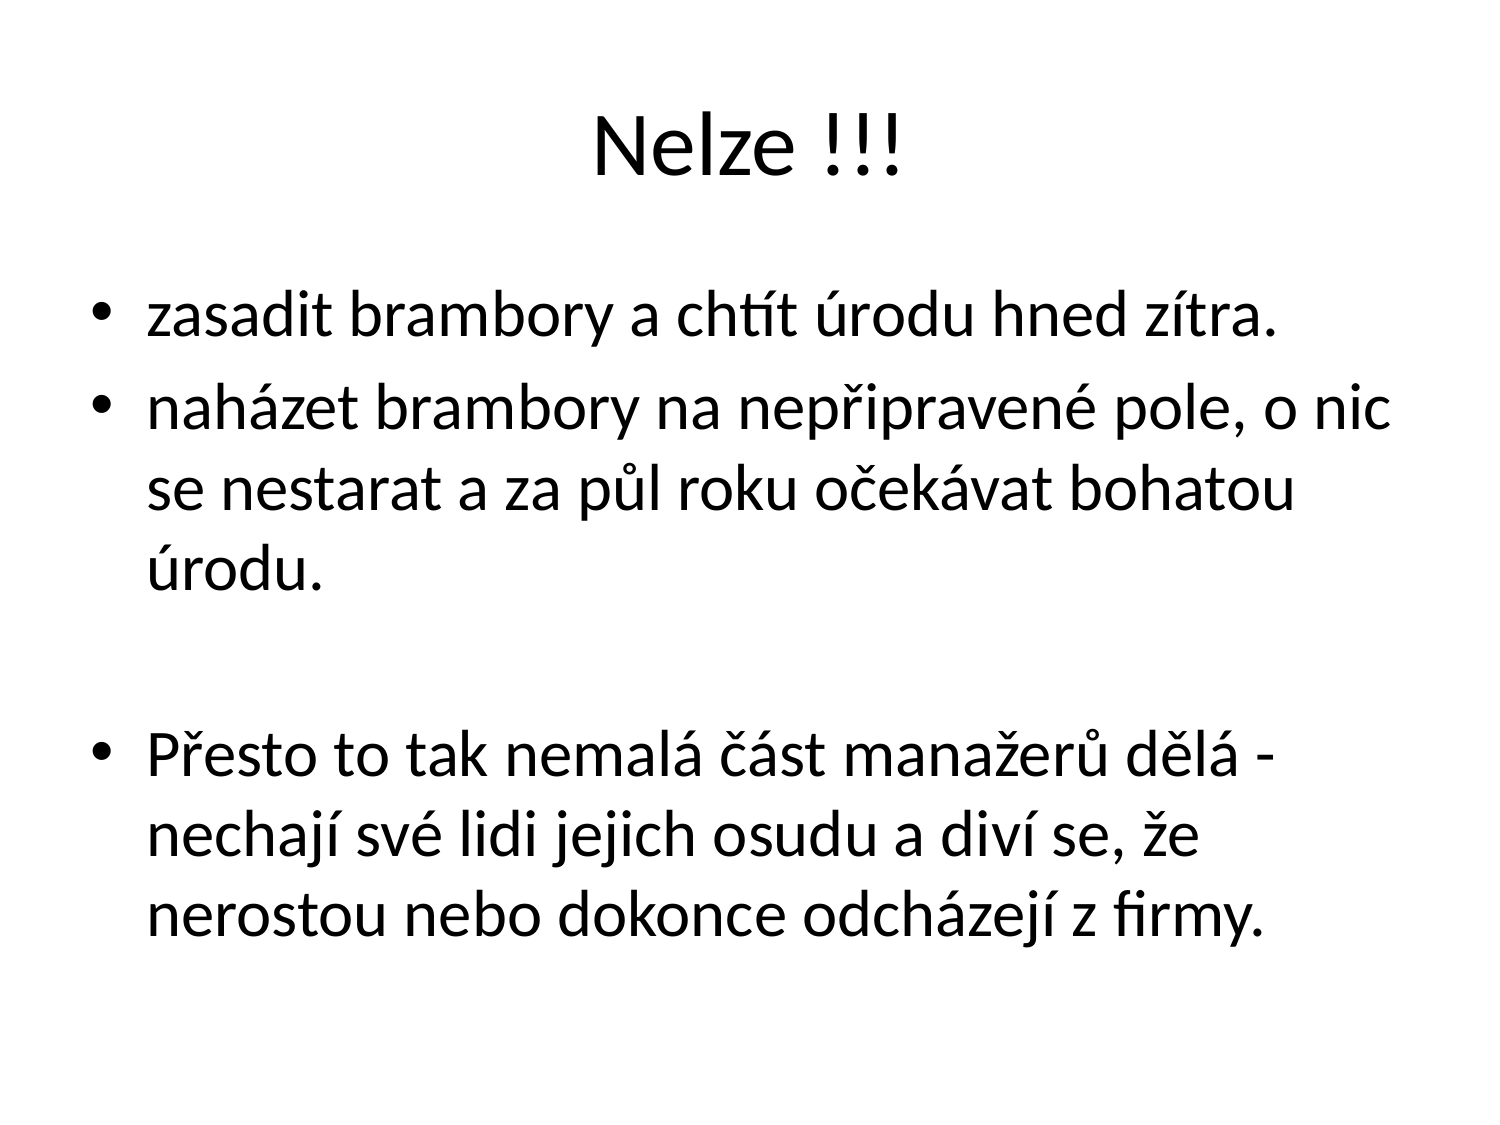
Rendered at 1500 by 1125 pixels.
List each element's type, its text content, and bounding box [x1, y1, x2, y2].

list zasadit brambory a chtít úrodu hned zítra. naházet brambory na nepřipravené pole, o nic se nestarat a za půl roku očekávat bohatou úrodu. Přesto to tak nemalá část manažerů dělá - nechají své lidi jejich osudu a diví se, že nerostou nebo dokonce odcházejí z firmy. [75, 262, 1425, 1005]
title Nelze !!! [75, 45, 1425, 233]
